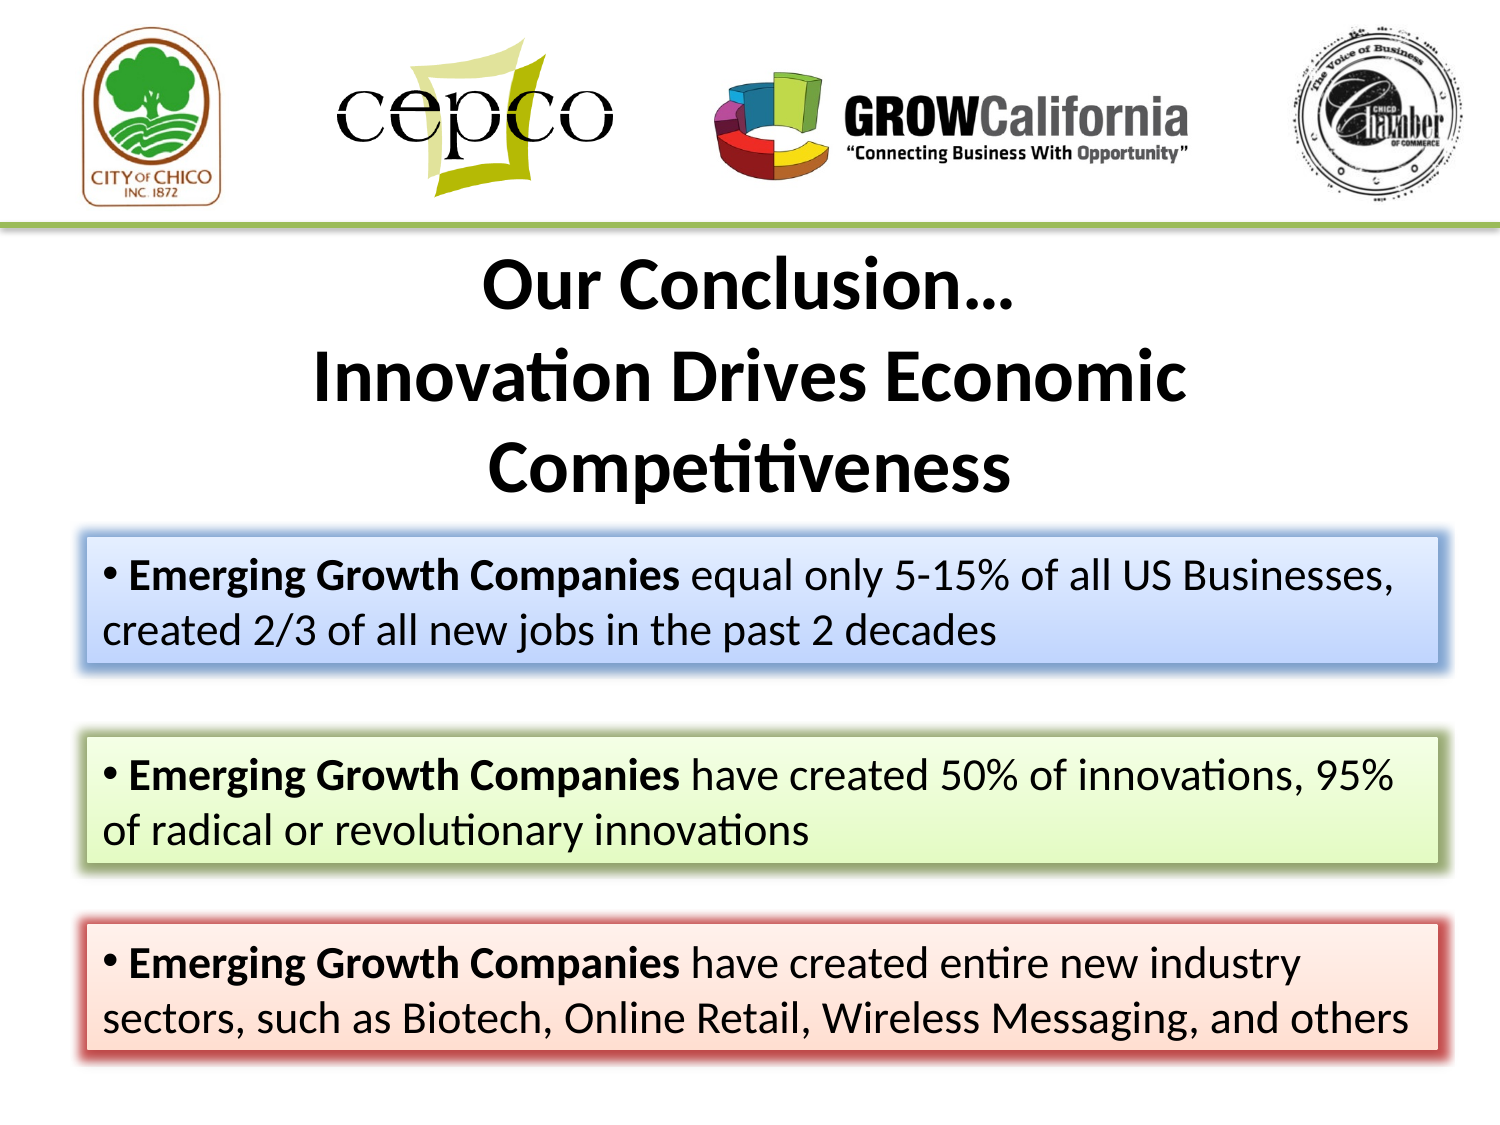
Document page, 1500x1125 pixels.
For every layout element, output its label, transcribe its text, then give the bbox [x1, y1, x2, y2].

text_box Emerging Growth Companies equal only 5-15% of all US Businesses, created 2/3 of all new jobs in the past 2 decades [87, 537, 1438, 663]
text_box Emerging Growth Companies have created entire new industry sectors, such as Biotech, Online Retail, Wireless Messaging, and others [87, 924, 1438, 1050]
picture [74, 24, 229, 211]
picture [699, 62, 1216, 188]
text_box Emerging Growth Companies have created 50% of innovations, 95% of radical or revolutionary innovations [87, 737, 1438, 863]
text_box Our Conclusion… Innovation Drives Economic Competitiveness [112, 236, 1388, 517]
picture [337, 37, 613, 201]
picture [1287, 24, 1468, 206]
